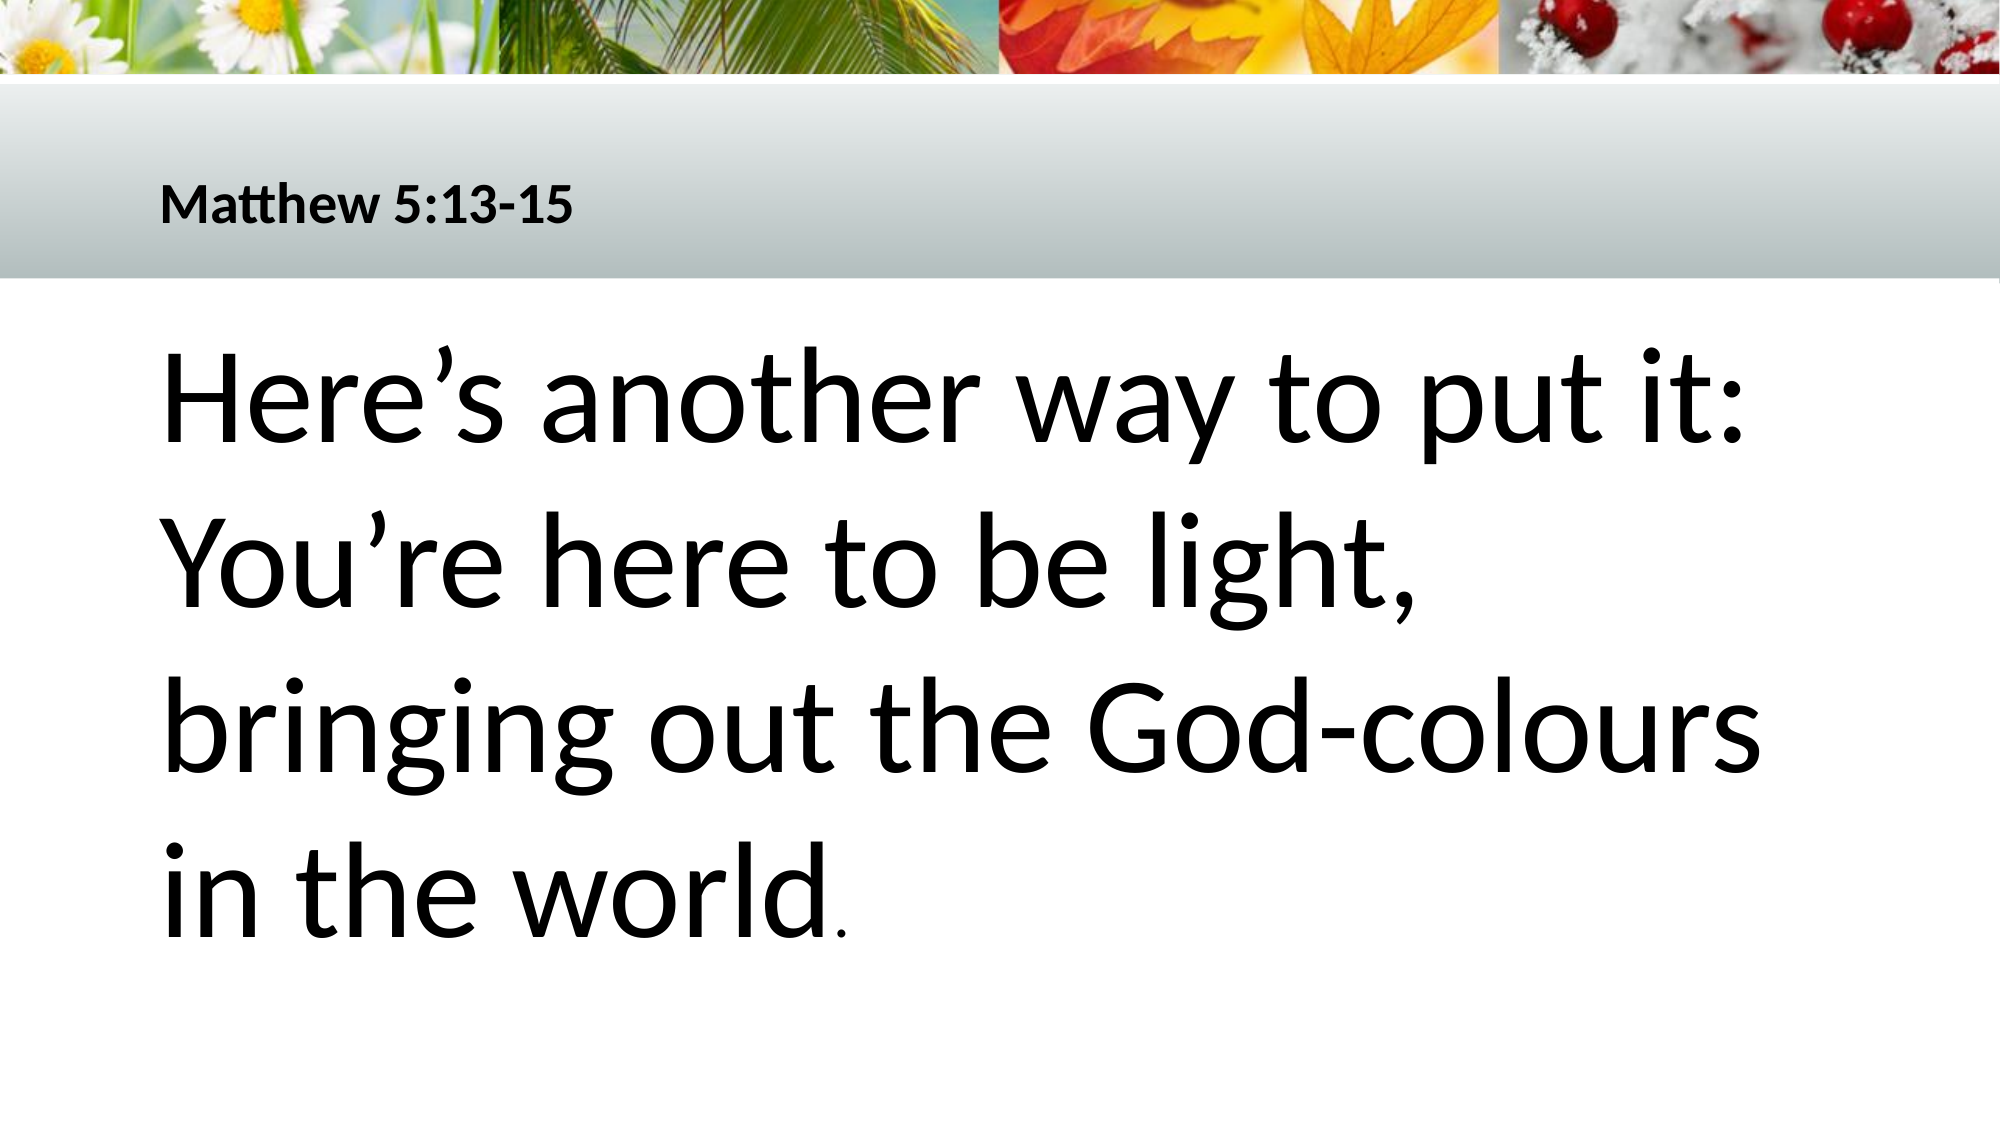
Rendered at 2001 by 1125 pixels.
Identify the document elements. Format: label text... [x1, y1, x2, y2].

text_box Matthew 5:13-15 Here’s another way to put it: You’re here to be light, bringing out the God-colours in the world. [144, 157, 1820, 973]
picture [0, 0, 2000, 74]
